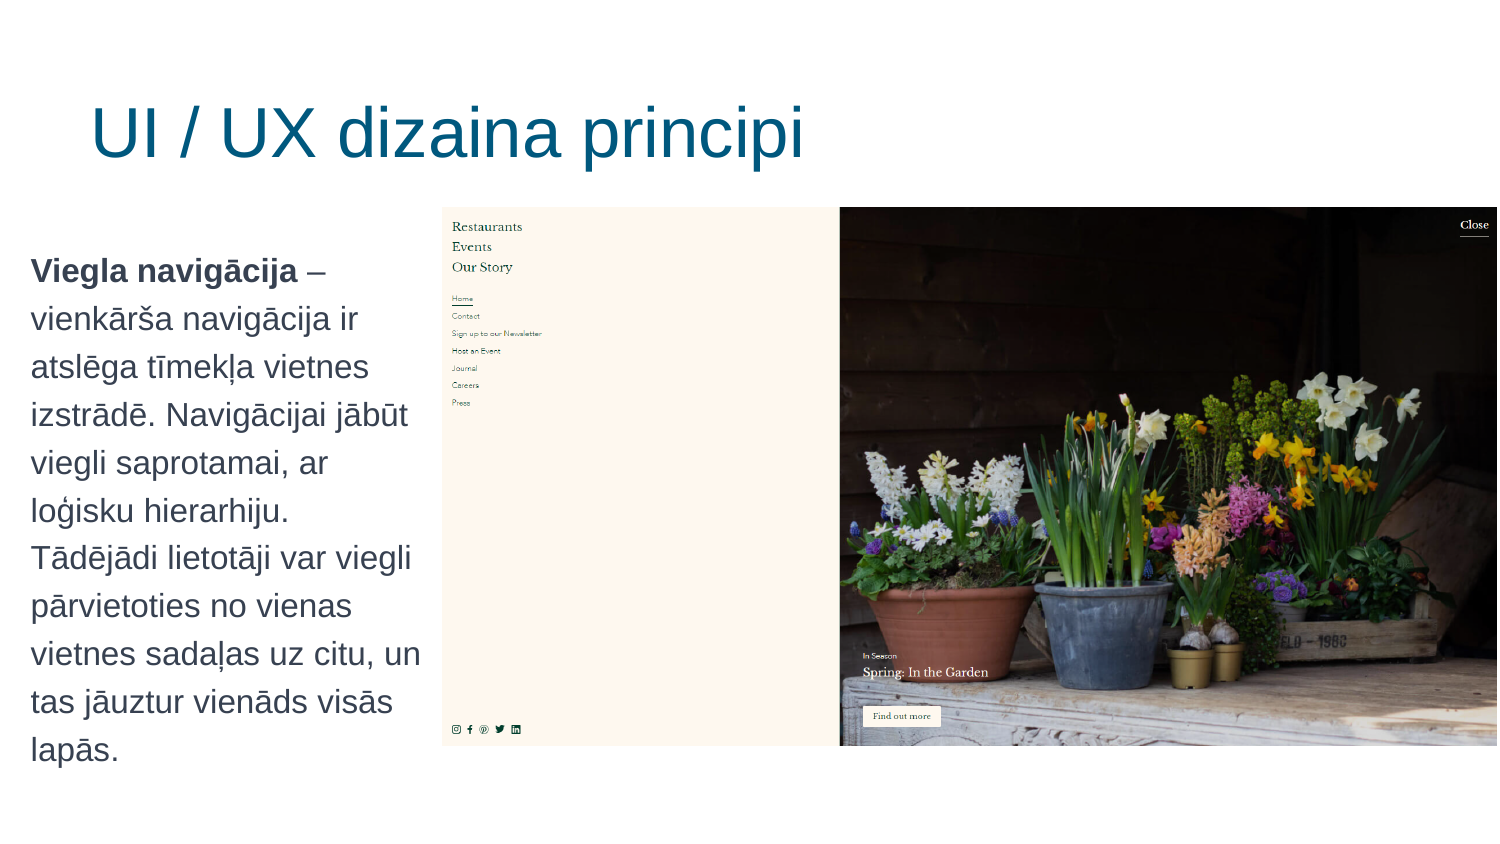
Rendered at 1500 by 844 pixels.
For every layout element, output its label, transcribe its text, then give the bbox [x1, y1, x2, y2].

title UI / UX dizaina principi [75, 58, 1172, 200]
picture [442, 207, 1497, 747]
list Viegla navigācija – vienkārša navigācija ir atslēga tīmekļa vietnes izstrādē. Navigācijai jābūt viegli saprotamai, ar loģisku hierarhiju. Tādējādi lietotāji var viegli pārvietoties no vienas vietnes sadaļas uz citu, un tas jāuztur vienāds visās lapās. [15, 233, 437, 720]
